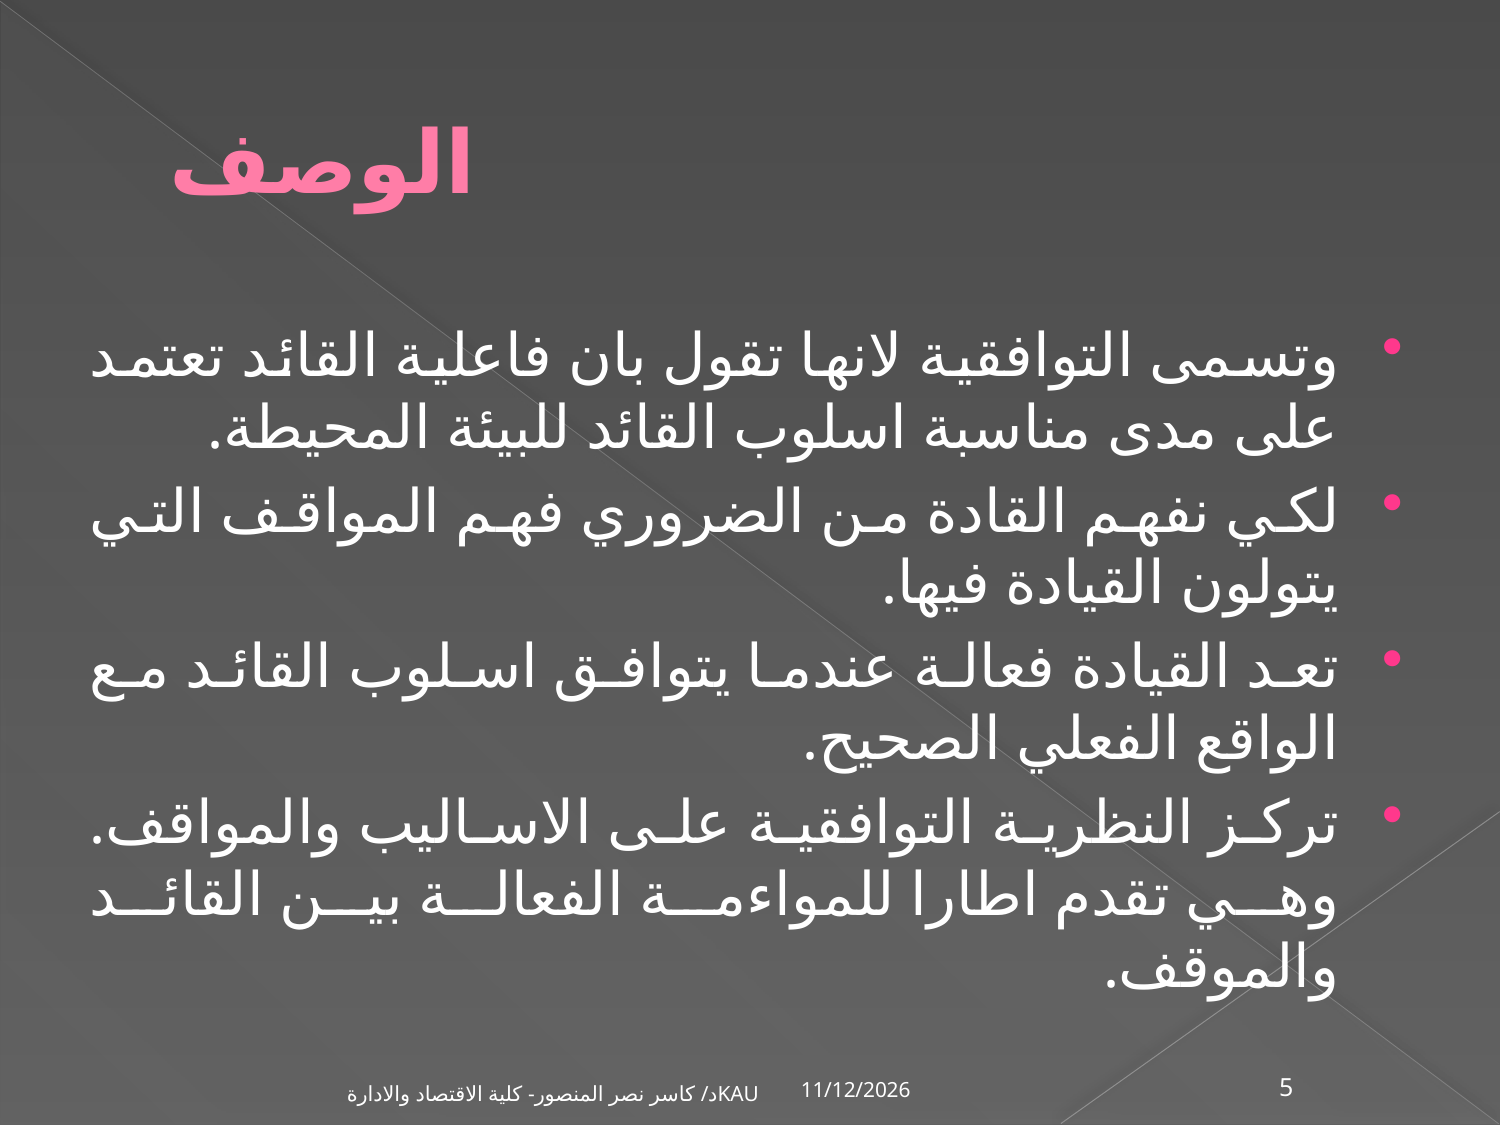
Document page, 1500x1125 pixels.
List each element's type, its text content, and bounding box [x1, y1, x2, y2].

slide_number 5 [1245, 1063, 1328, 1113]
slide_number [786, 1062, 1136, 1113]
footer د/ كاسر نصر المنصور- كلية الاقتصاد والادارةKAU [75, 1063, 774, 1113]
list وتسمى التوافقية لانها تقول بان فاعلية القائد تعتمد على مدى مناسبة اسلوب القائد للبيئة المحيطة. لكي نفهم القادة من الضروري فهم المواقف التي يتولون القيادة فيها. تعد القيادة فعالة عندما يتوافق اسلوب القائد مع الواقع الفعلي الصحيح. تركز النظرية التوافقية على الاساليب والمواقف. وهي تقدم اطارا للمواءمة الفعالة بين القائد والموقف. [75, 308, 1425, 1059]
title الوصف [75, 43, 1425, 274]
